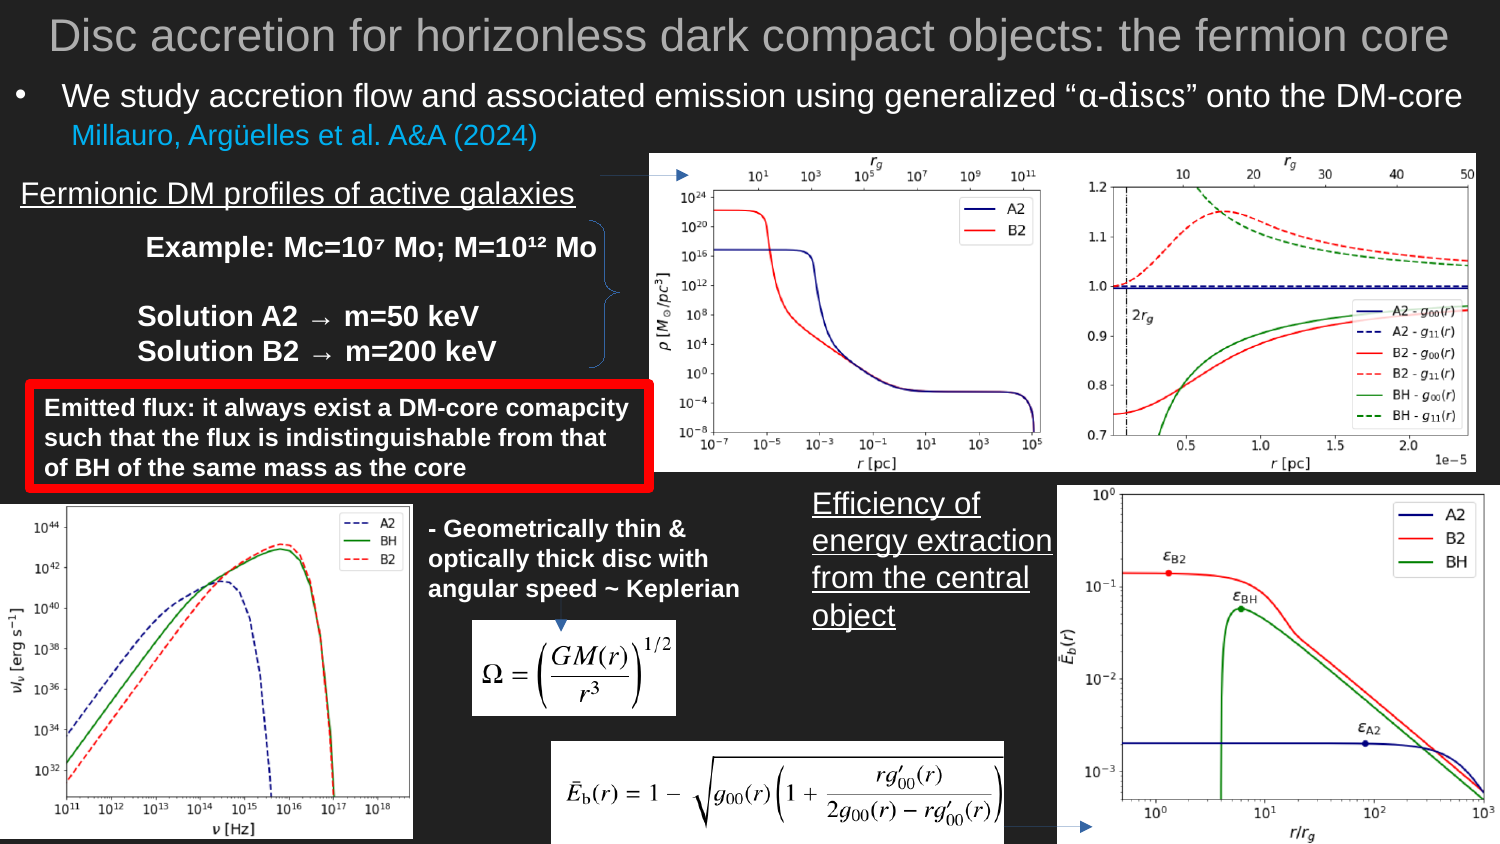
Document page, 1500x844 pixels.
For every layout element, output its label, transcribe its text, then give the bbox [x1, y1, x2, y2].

text_box We study accretion flow and associated emission using generalized “α-discs” onto the DM-core [0, 58, 1484, 158]
text_box - Geometrically thin & optically thick disc with angular speed ~ Keplerian [414, 504, 768, 632]
text_box Example: Mc=10⁷ Mo; M=10¹² Mo Solution A2 → m=50 keV Solution B2 → m=200 keV [122, 220, 644, 383]
picture [472, 619, 676, 716]
text_box [589, 220, 620, 368]
picture [551, 741, 1004, 844]
picture [649, 153, 1476, 473]
text_box Fermionic DM profiles of active galaxies [5, 165, 626, 285]
text_box Emitted flux: it always exist a DM-core comapcity such that the flux is indistinguishable from that of BH of the same mass as the core [29, 383, 650, 489]
picture [0, 504, 414, 839]
text_box Disc accretion for horizonless dark compact objects: the fermion core [0, 0, 1500, 80]
picture [1056, 485, 1500, 844]
text_box Millauro, Argüelles et al. A&A (2024) [48, 108, 561, 159]
text_box Efficiency of energy extraction from the central object [797, 481, 1098, 650]
